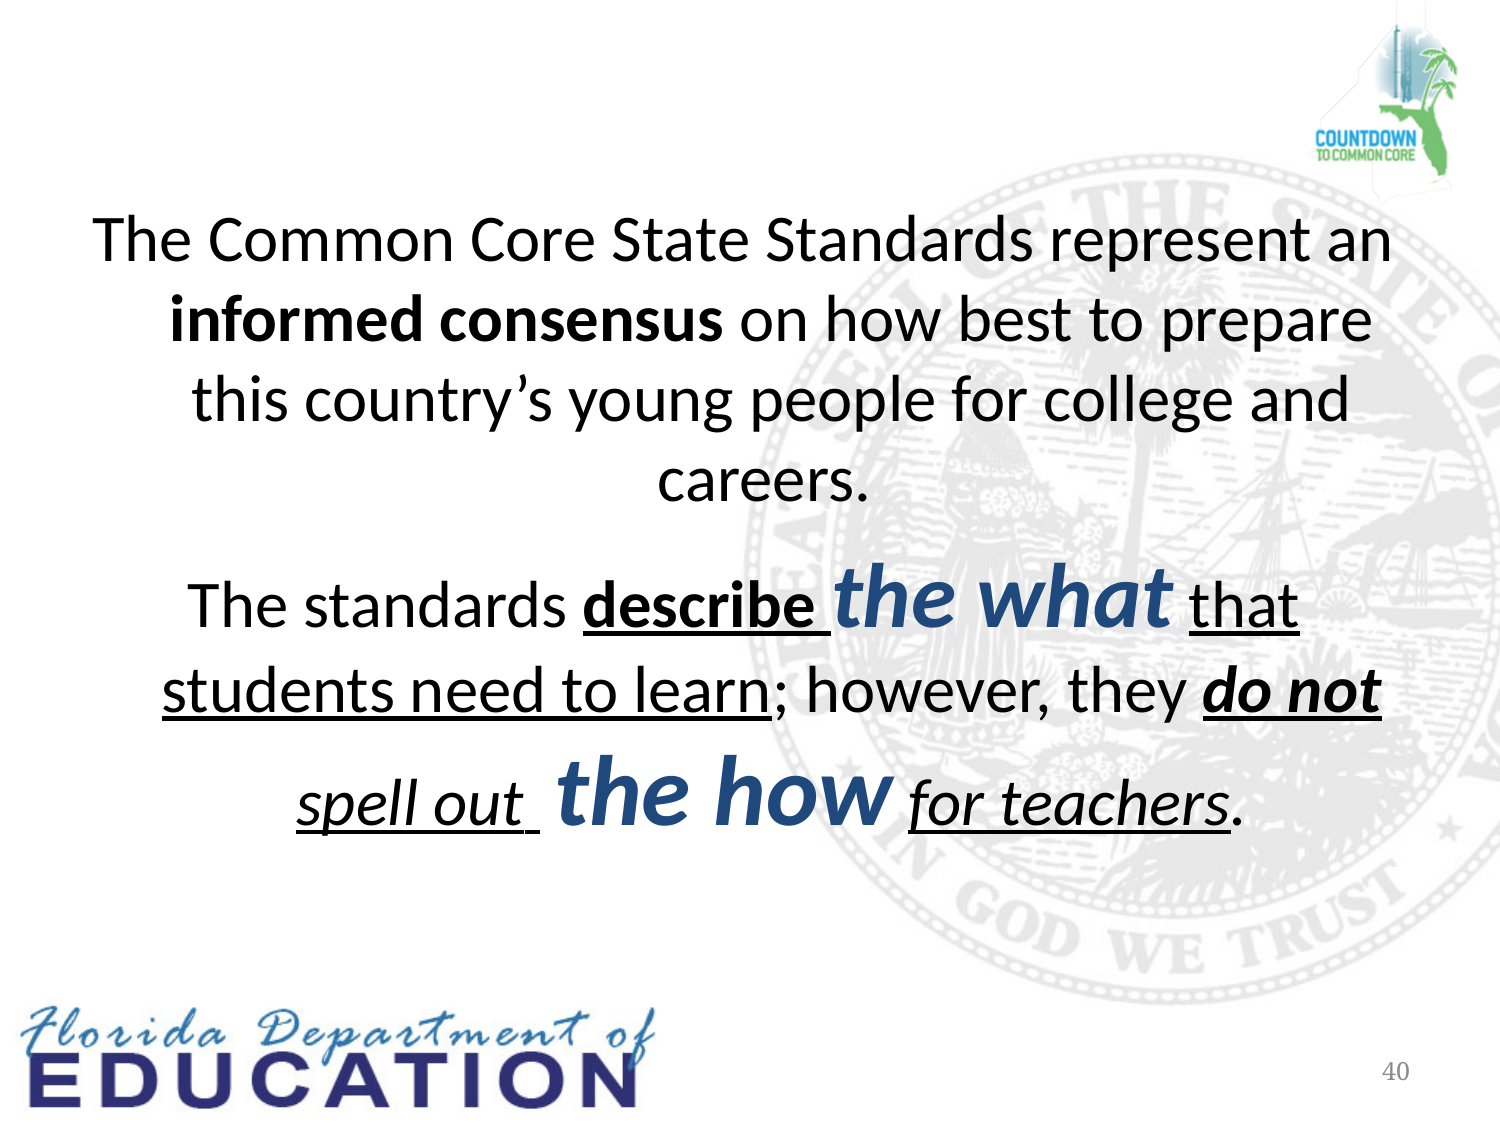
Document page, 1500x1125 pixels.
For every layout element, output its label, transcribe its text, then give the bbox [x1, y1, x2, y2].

picture [0, 0, 1500, 1125]
slide_number 40 [1074, 1042, 1425, 1103]
list The Common Core State Standards represent an informed consensus on how best to prepare this country’s young people for college and careers. The standards describe the what that students need to learn; however, they do not spell out the how for teachers. [62, 187, 1425, 975]
